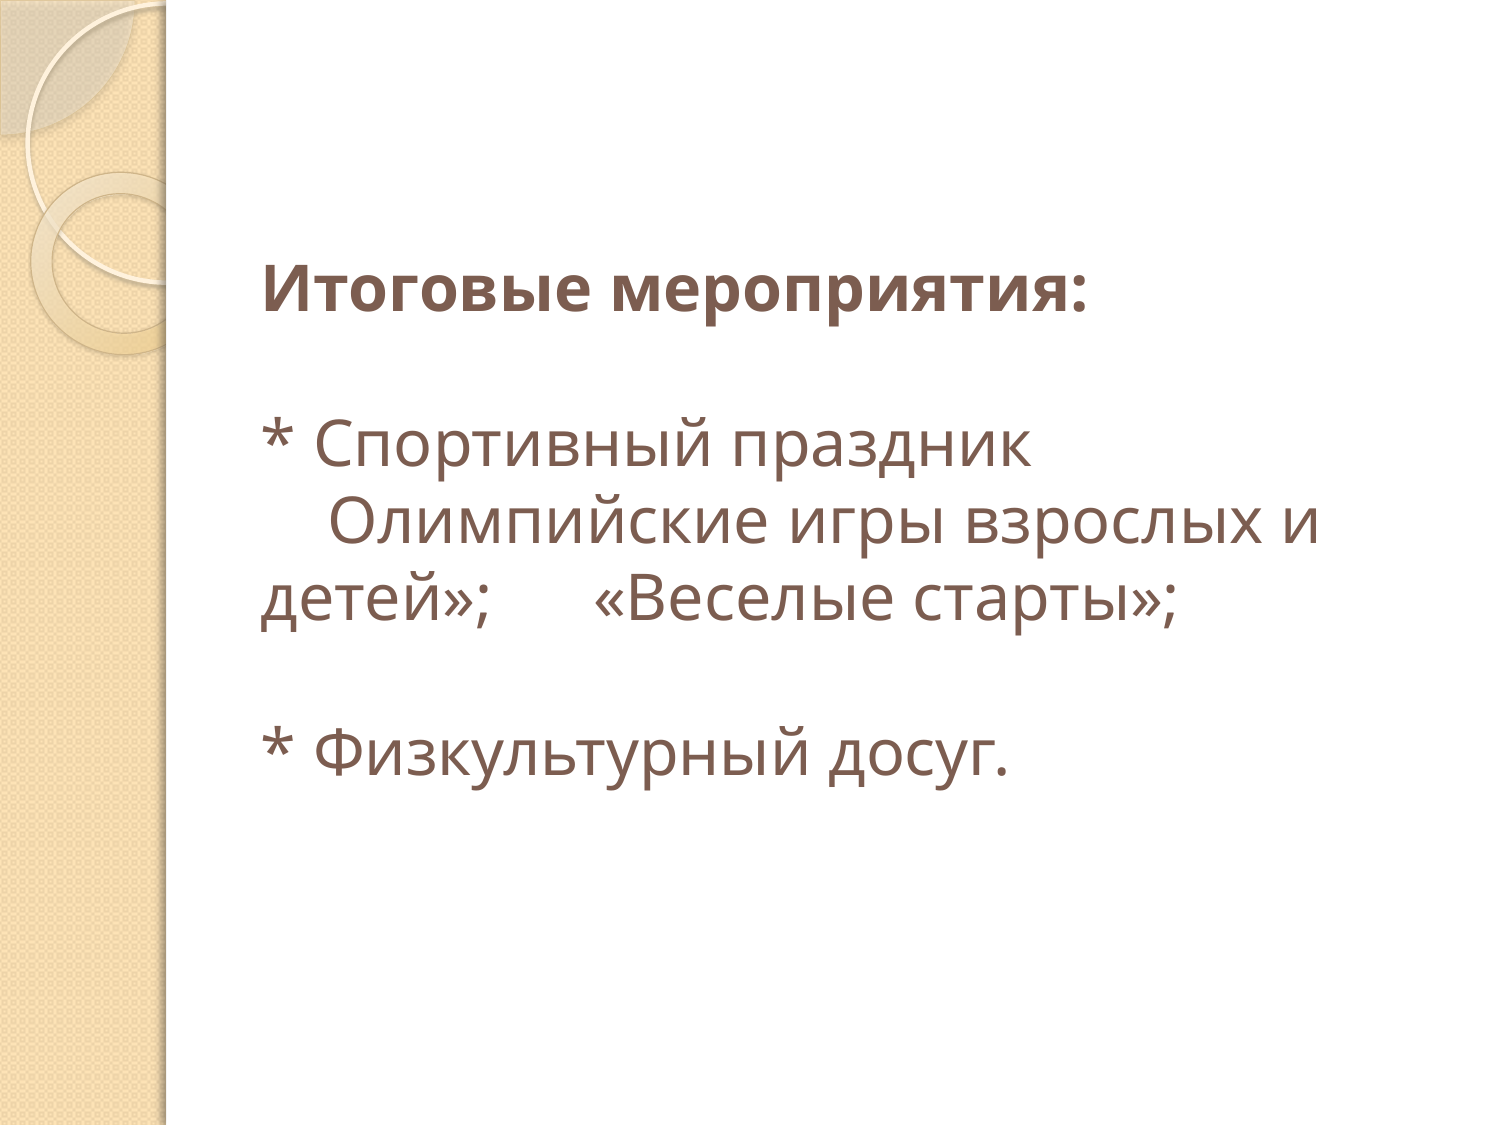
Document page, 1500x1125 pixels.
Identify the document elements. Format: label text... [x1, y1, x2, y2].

title Итоговые мероприятия: * Спортивный праздник Олимпийские игры взрослых и детей»; «Веселые старты»; * Физкультурный досуг. [246, 105, 1425, 1055]
